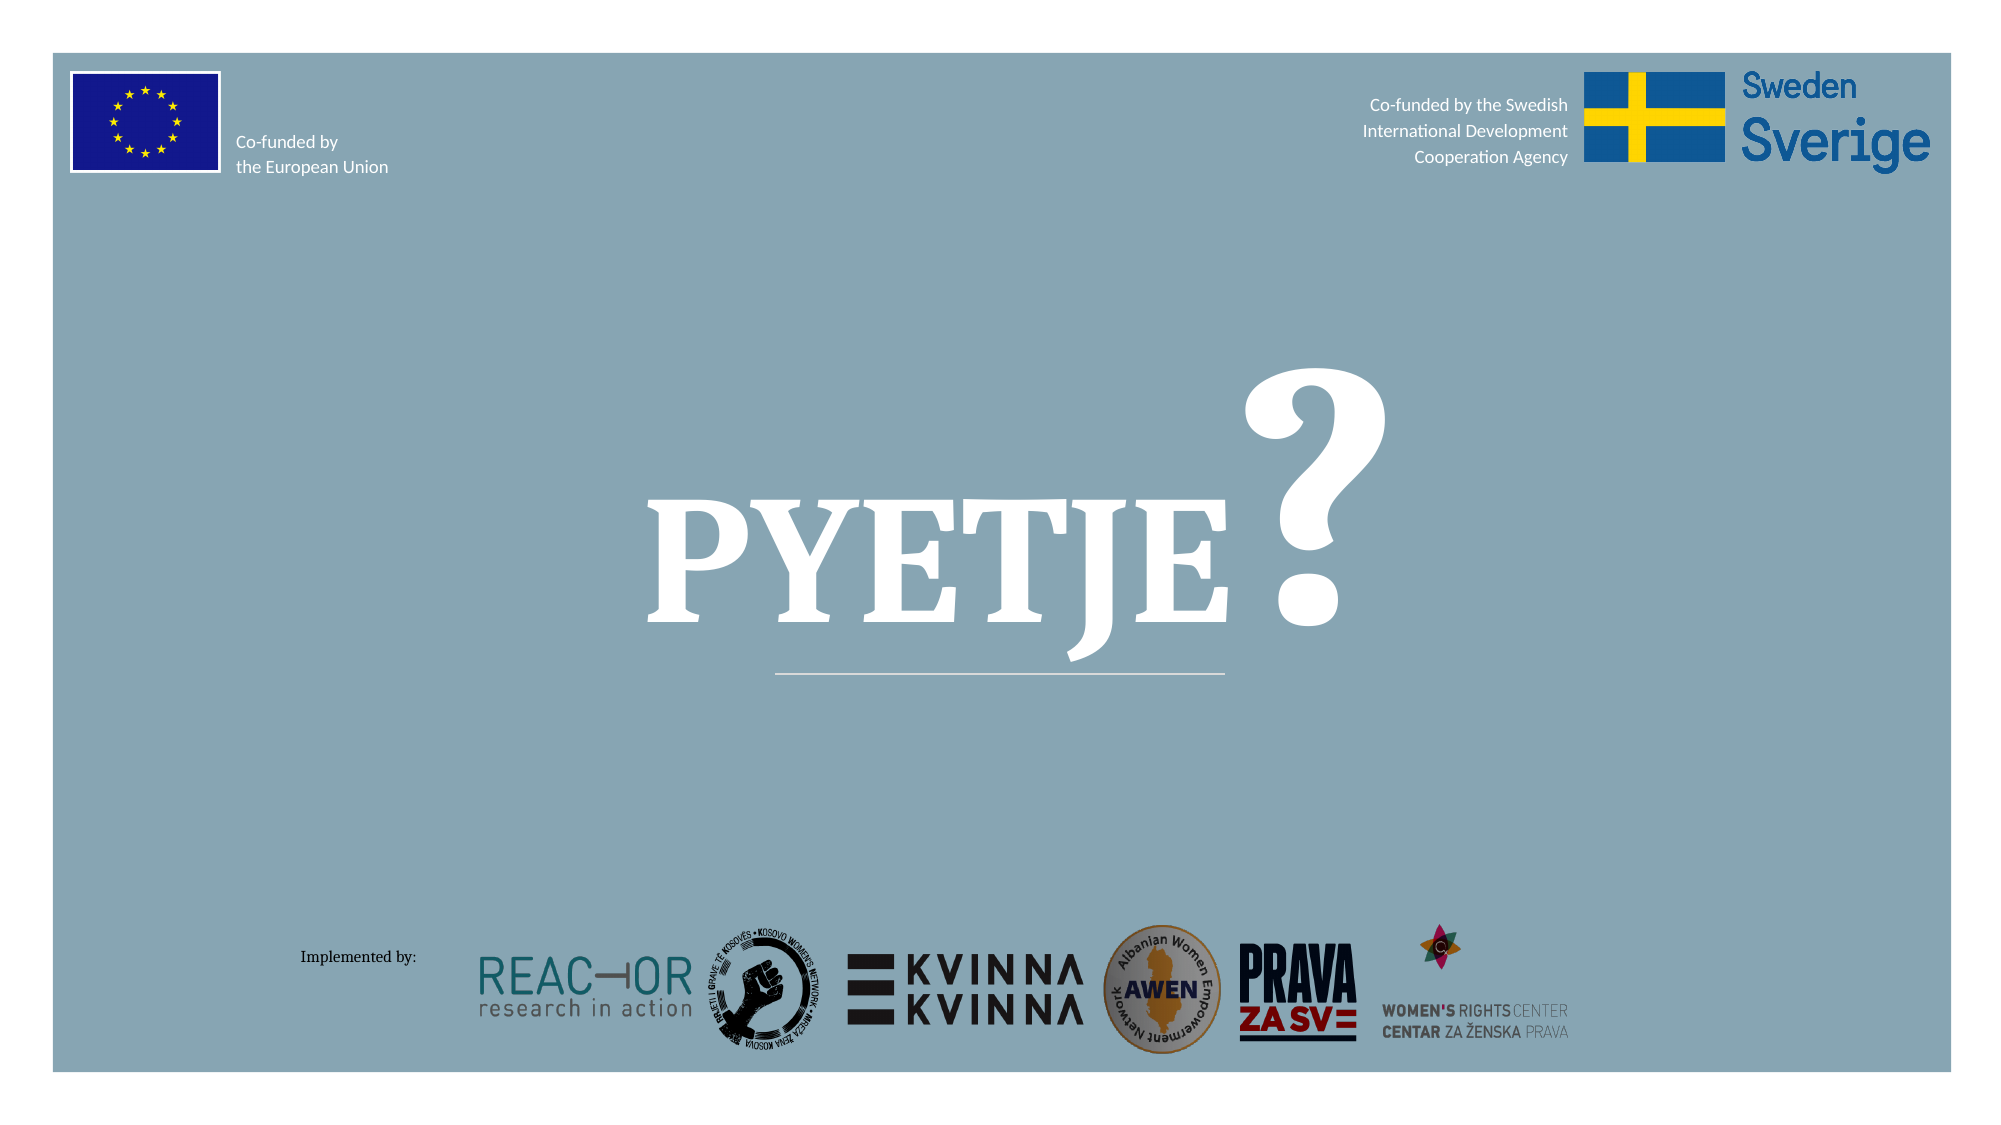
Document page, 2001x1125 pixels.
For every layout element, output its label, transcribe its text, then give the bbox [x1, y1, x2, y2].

text_box [0, 0, 2000, 1125]
text_box Co-funded by the Swedish International Development Cooperation Agency [1319, 89, 1568, 173]
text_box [70, 71, 461, 173]
picture [1584, 71, 1930, 174]
title PYETJE? [326, 245, 1719, 712]
picture [477, 924, 1568, 1054]
text_box [52, 52, 1952, 1073]
subtitle Implemented by: [240, 940, 477, 988]
